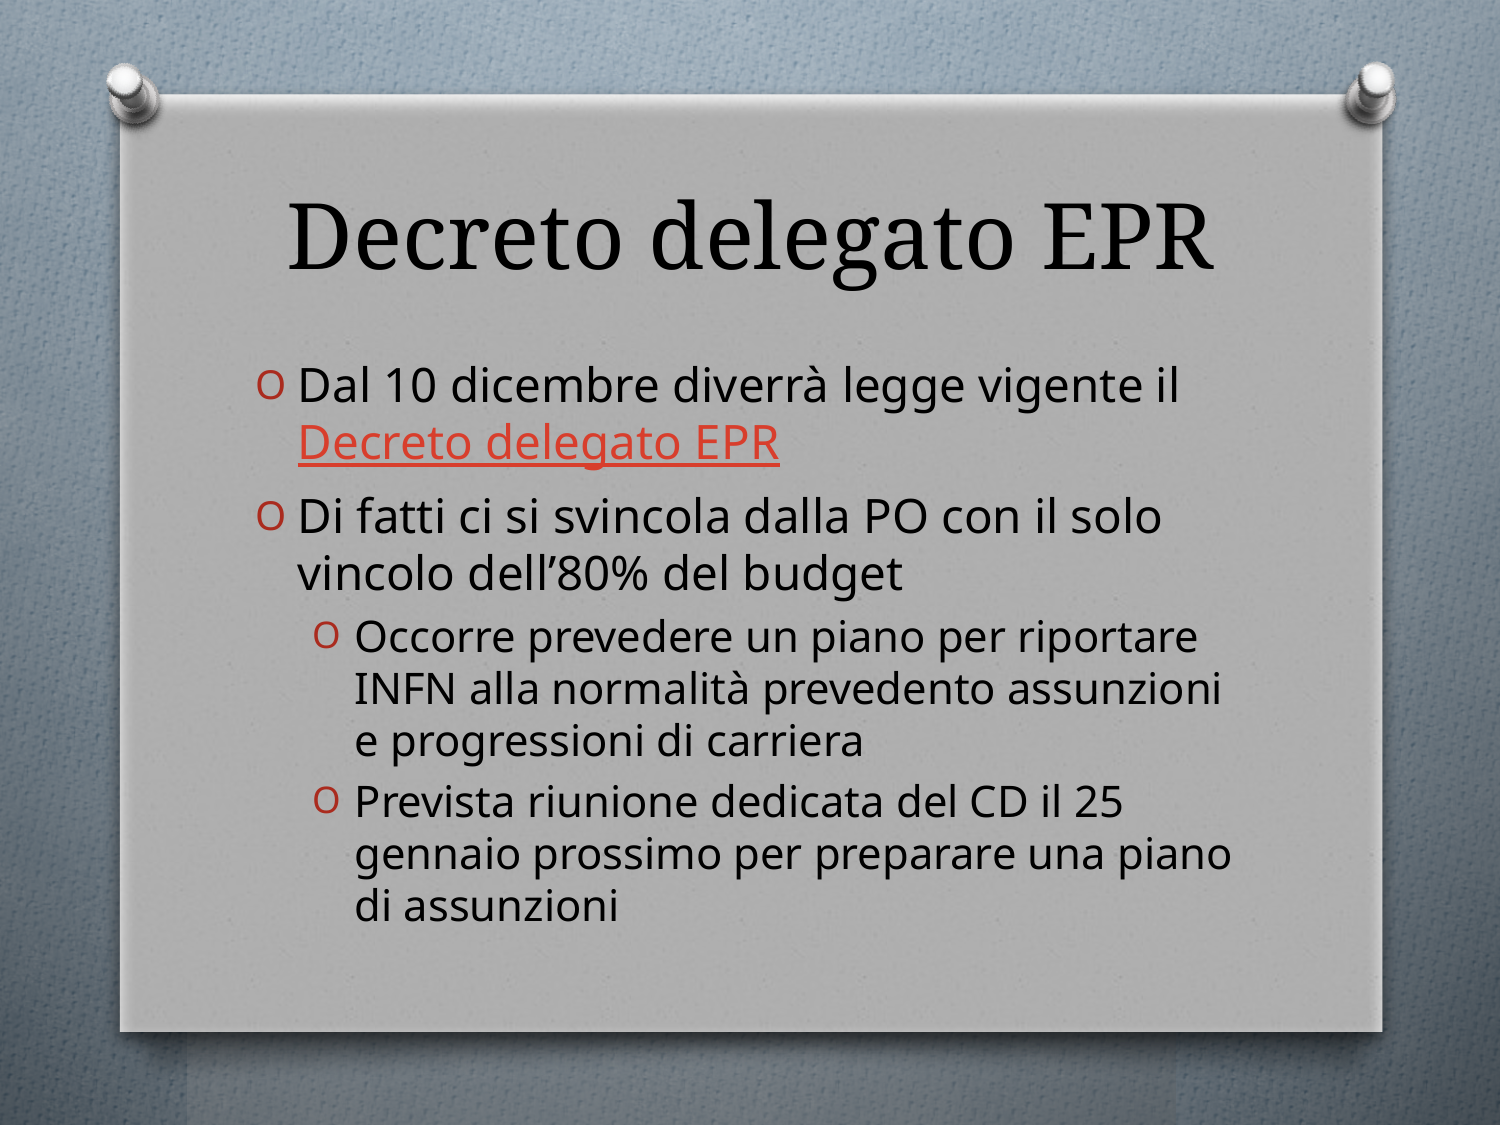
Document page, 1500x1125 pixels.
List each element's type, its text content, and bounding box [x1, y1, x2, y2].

title Decreto delegato EPR [179, 134, 1323, 332]
list Dal 10 dicembre diverrà legge vigente il Decreto delegato EPR Di fatti ci si svincola dalla PO con il solo vincolo dell’80% del budget Occorre prevedere un piano per riportare INFN alla normalità prevedento assunzioni e progressioni di carriera Prevista riunione dedicata del CD il 25 gennaio prossimo per preparare una piano di assunzioni [240, 347, 1257, 939]
picture [75, 29, 198, 153]
picture [1317, 35, 1439, 156]
